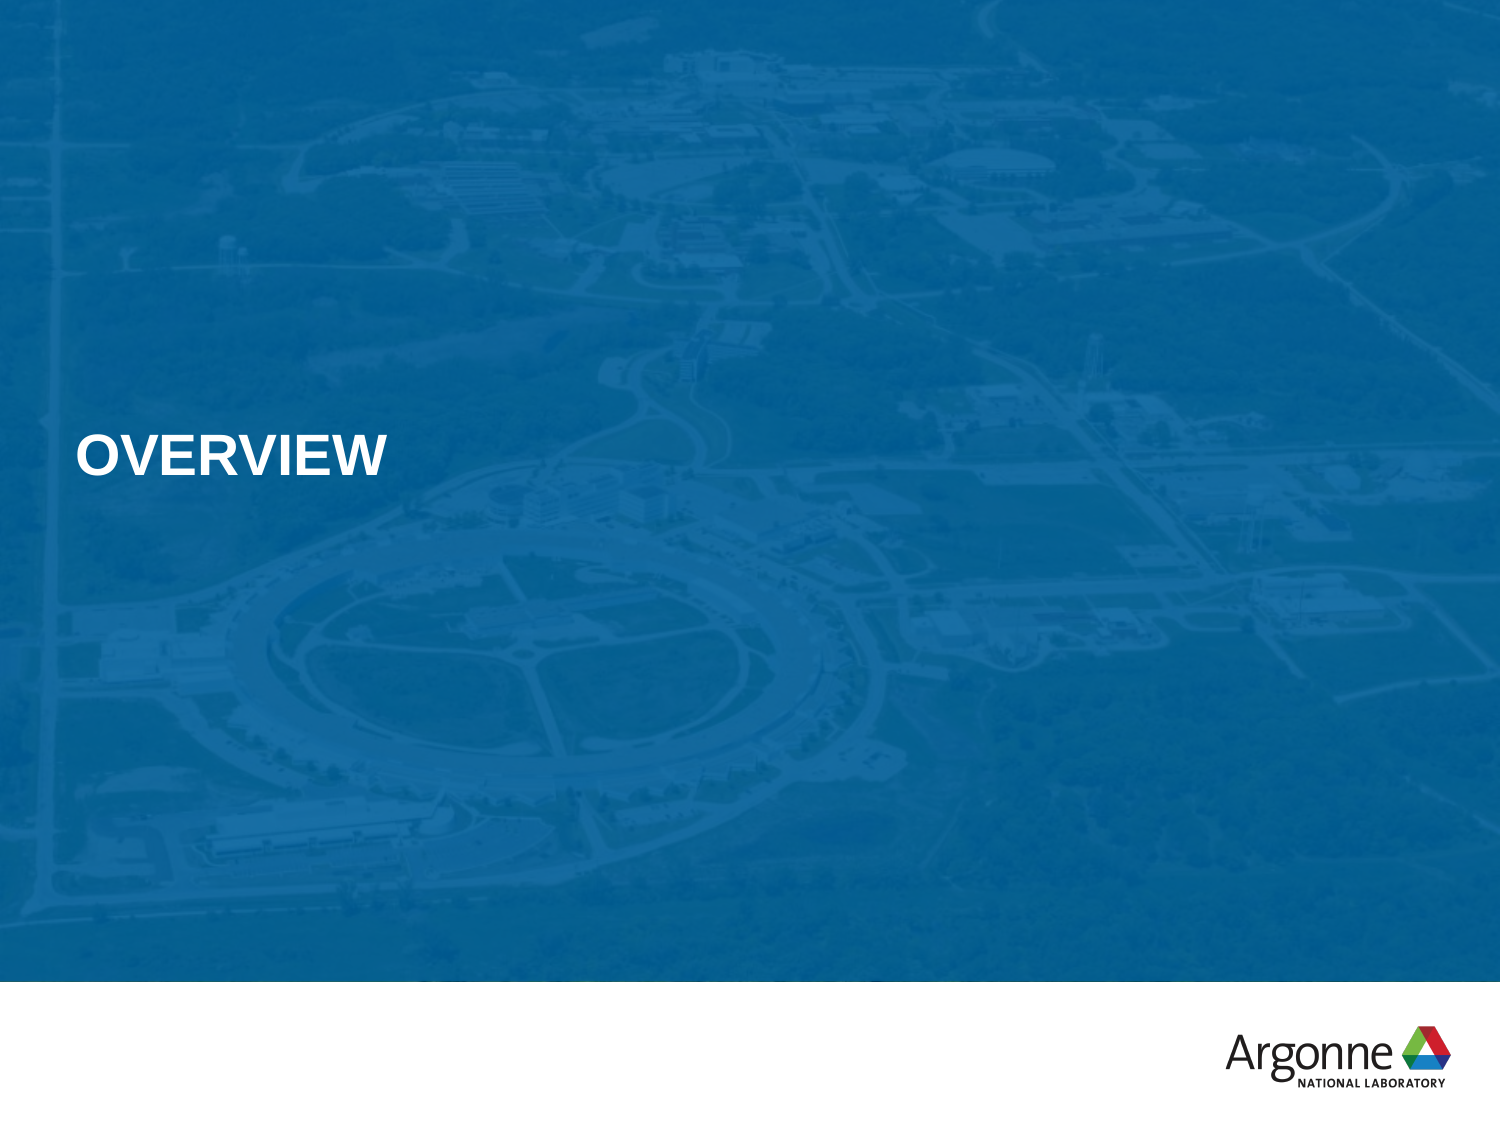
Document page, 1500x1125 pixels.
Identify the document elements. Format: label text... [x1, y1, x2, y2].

picture [1214, 1009, 1468, 1102]
list Overview [0, 0, 1500, 982]
